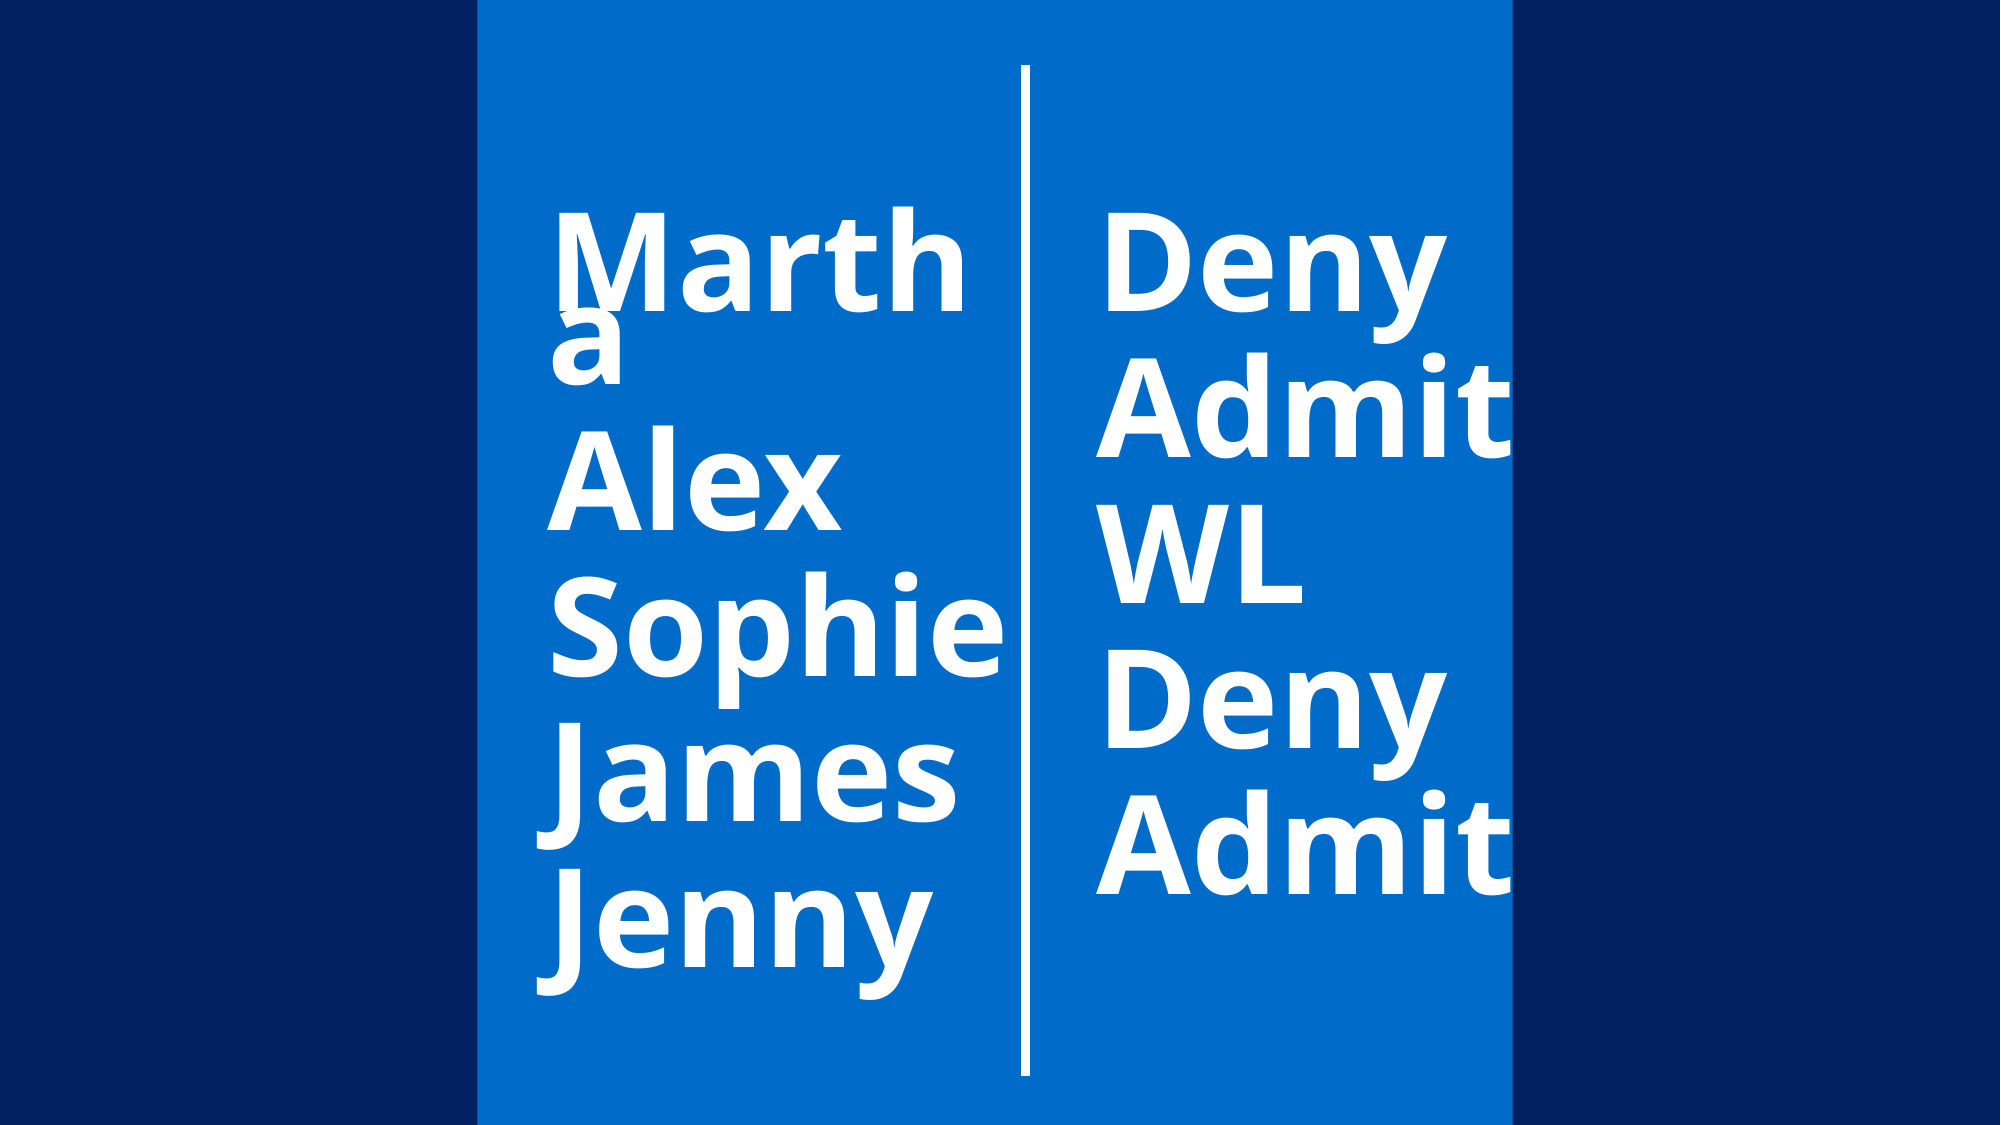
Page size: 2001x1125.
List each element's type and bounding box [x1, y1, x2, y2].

text_box [477, 0, 1967, 1125]
